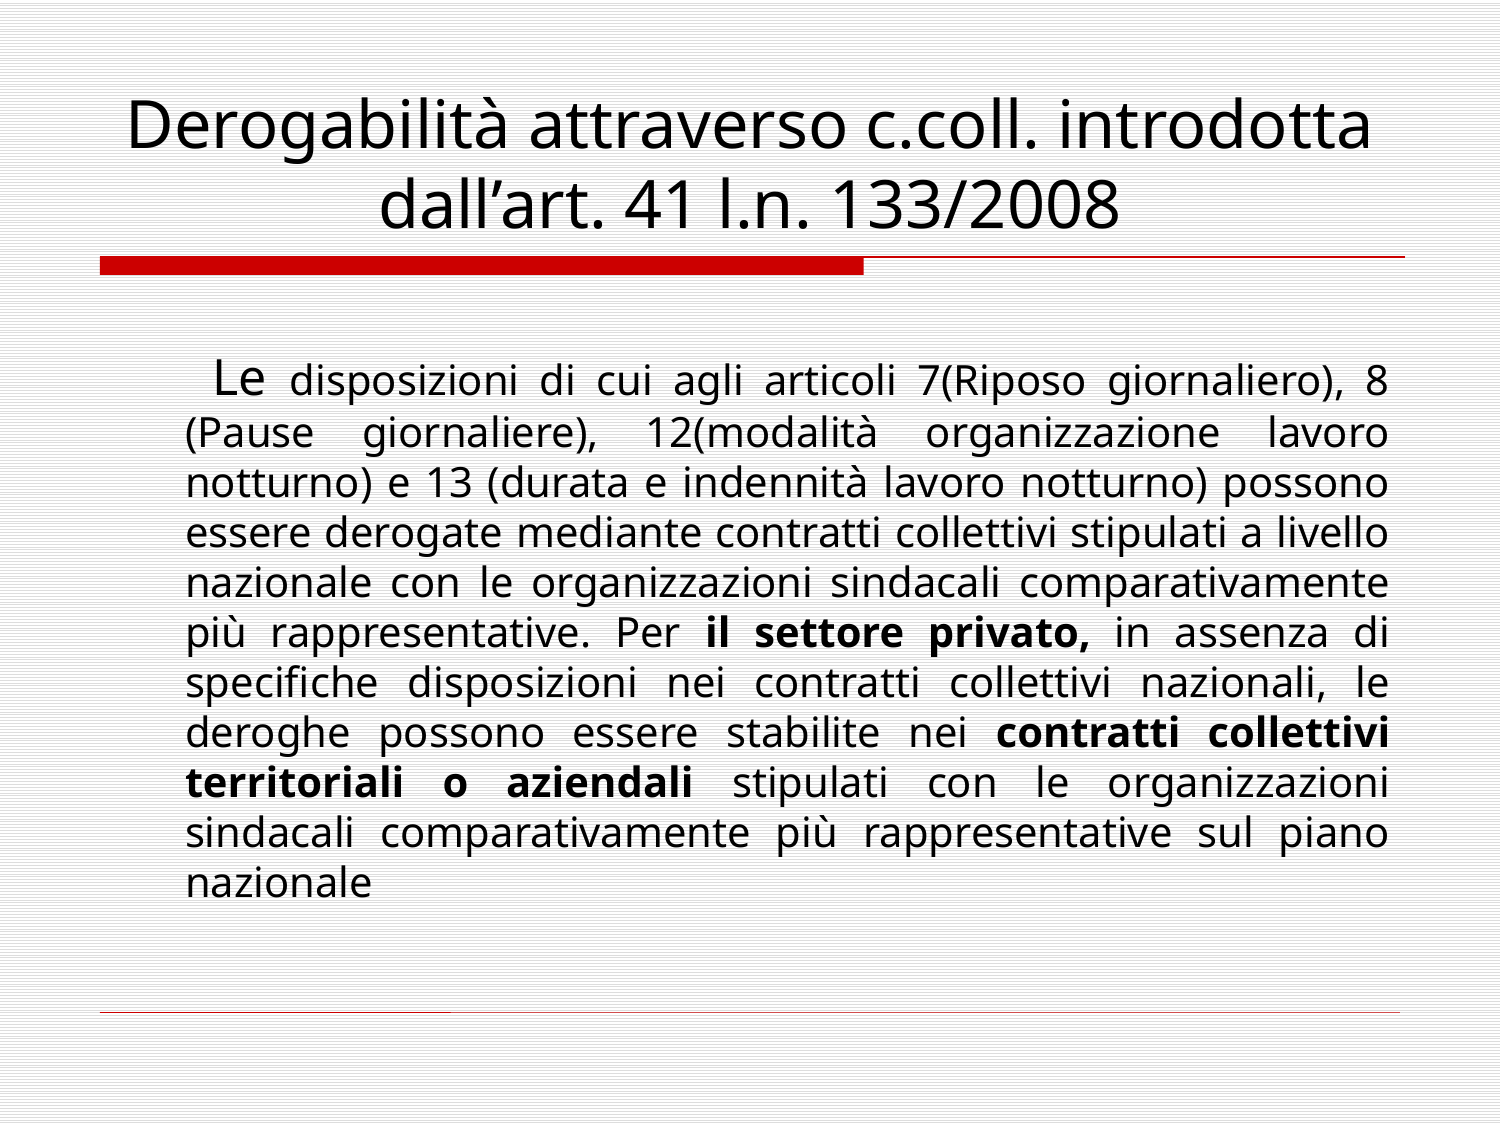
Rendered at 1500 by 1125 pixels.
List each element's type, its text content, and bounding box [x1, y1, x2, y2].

title Derogabilità attraverso c.coll. introdotta dall’art. 41 l.n. 133/2008 [94, 50, 1407, 250]
list Le disposizioni di cui agli articoli 7(Riposo giornaliero), 8 (Pause giornaliere), 12(modalità organizzazione lavoro notturno) e 13 (durata e indennità lavoro notturno) possono essere derogate mediante contratti collettivi stipulati a livello nazionale con le organizzazioni sindacali comparativamente più rappresentative. Per il settore privato, in assenza di specifiche disposizioni nei contratti collettivi nazionali, le deroghe possono essere stabilite nei contratti collettivi territoriali o aziendali stipulati con le organizzazioni sindacali comparativamente più rappresentative sul piano nazionale [92, 338, 1406, 968]
